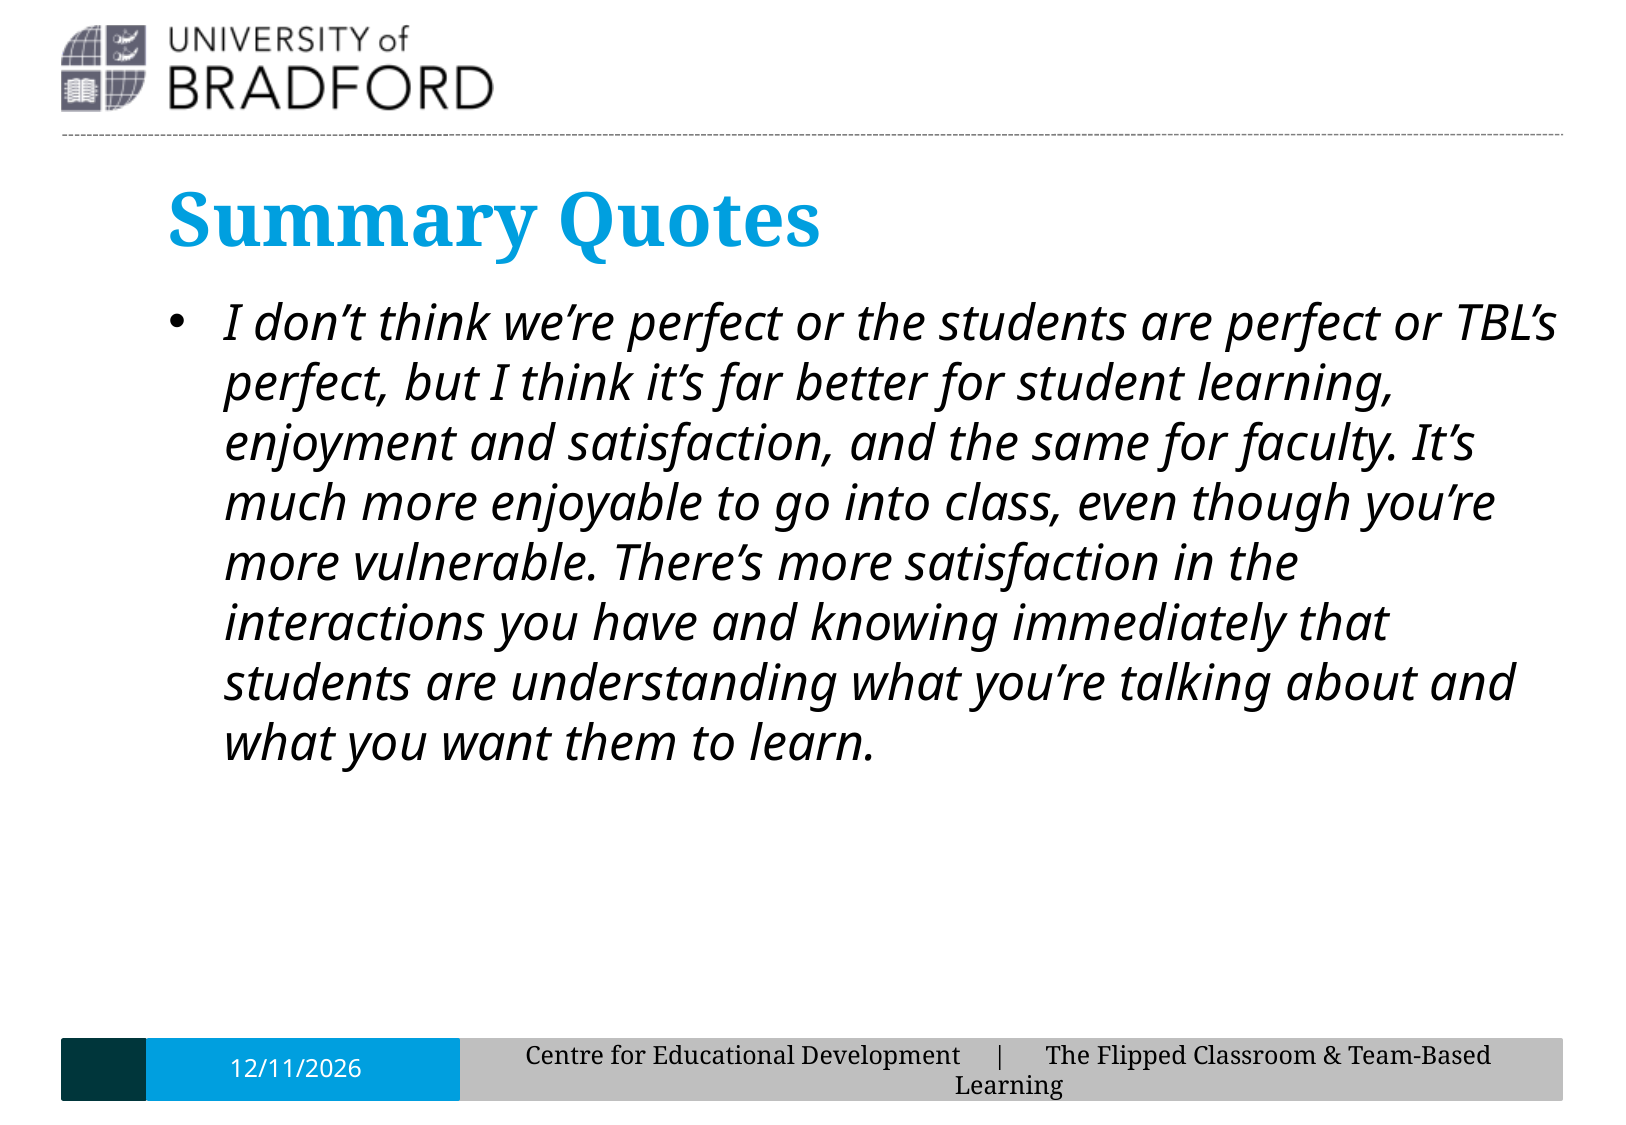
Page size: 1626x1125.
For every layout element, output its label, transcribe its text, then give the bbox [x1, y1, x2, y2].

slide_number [148, 1039, 458, 1100]
title Summary Quotes [168, 152, 1561, 281]
list I don’t think we’re perfect or the students are perfect or TBL’s perfect, but I think it’s far better for student learning, enjoyment and satisfaction, and the same for faculty. It’s much more enjoyable to go into class, even though you’re more vulnerable. There’s more satisfaction in the interactions you have and knowing immediately that students are understanding what you’re talking about and what you want them to learn. [168, 290, 1561, 1024]
footer Centre for Educational Development | The Flipped Classroom & Team-Based Learning [458, 1039, 1561, 1100]
picture [60, 24, 494, 112]
